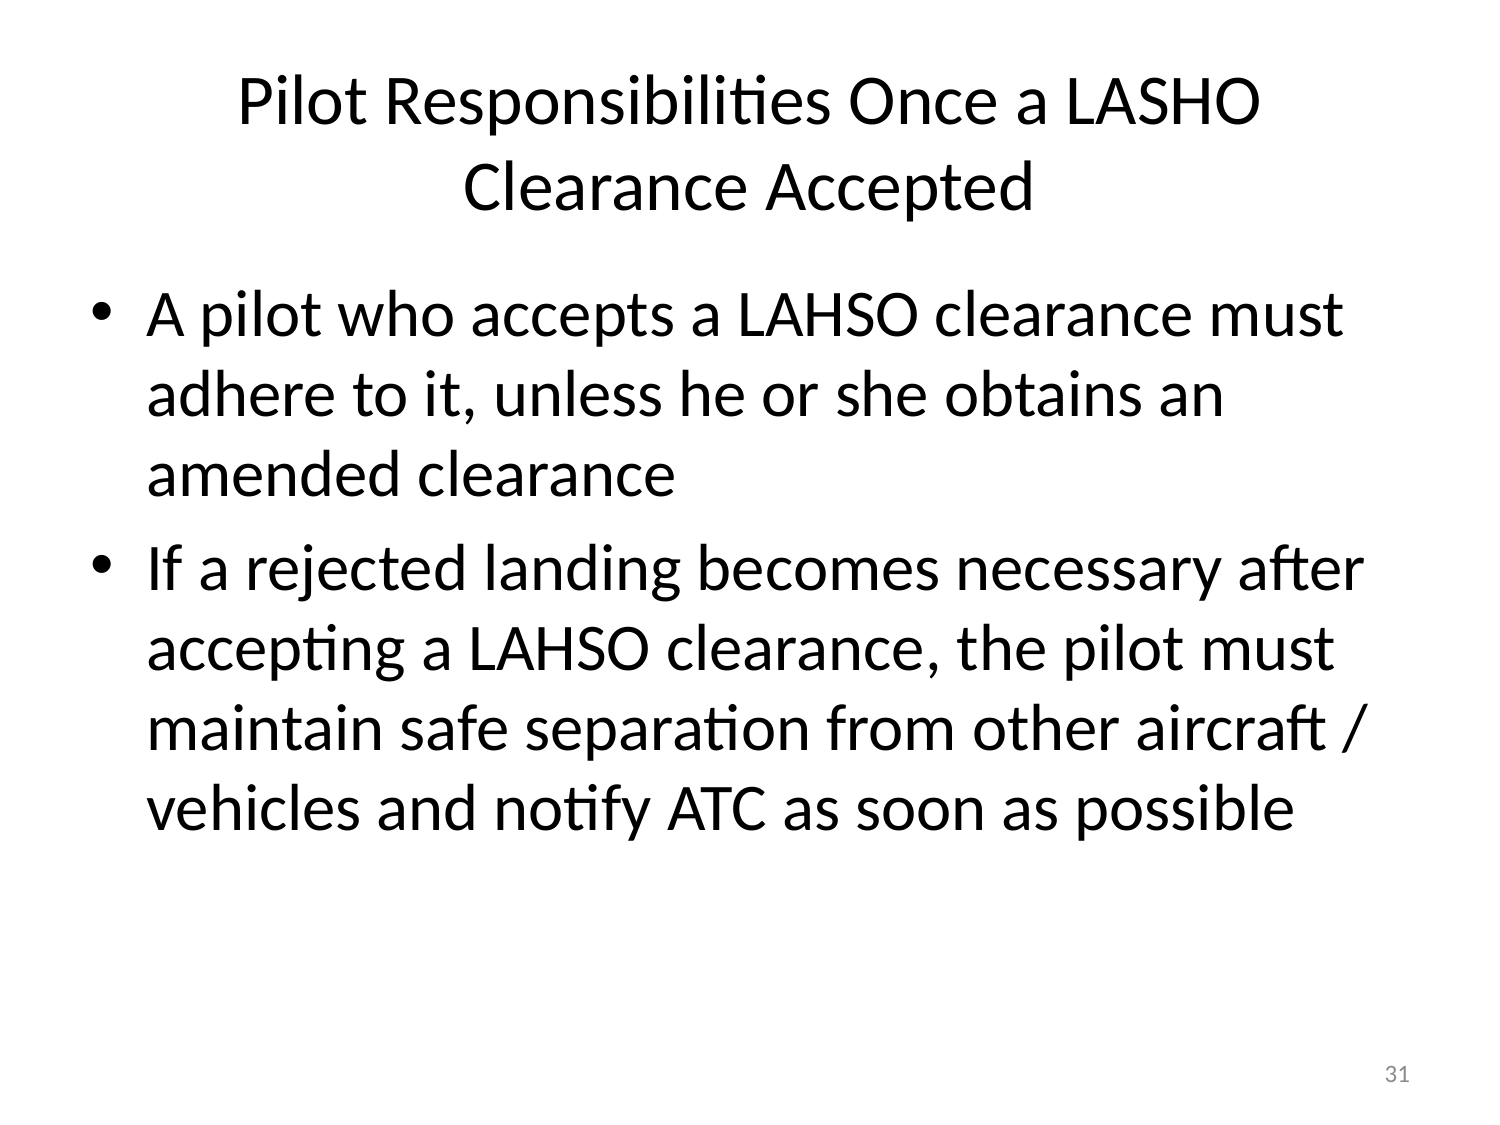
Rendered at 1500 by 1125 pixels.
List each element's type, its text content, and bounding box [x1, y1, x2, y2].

list A pilot who accepts a LAHSO clearance must adhere to it, unless he or she obtains an amended clearance If a rejected landing becomes necessary after accepting a LAHSO clearance, the pilot must maintain safe separation from other aircraft / vehicles and notify ATC as soon as possible [75, 262, 1425, 1005]
slide_number 31 [1074, 1042, 1425, 1103]
title Pilot Responsibilities Once a LASHO Clearance Accepted [75, 45, 1425, 233]
